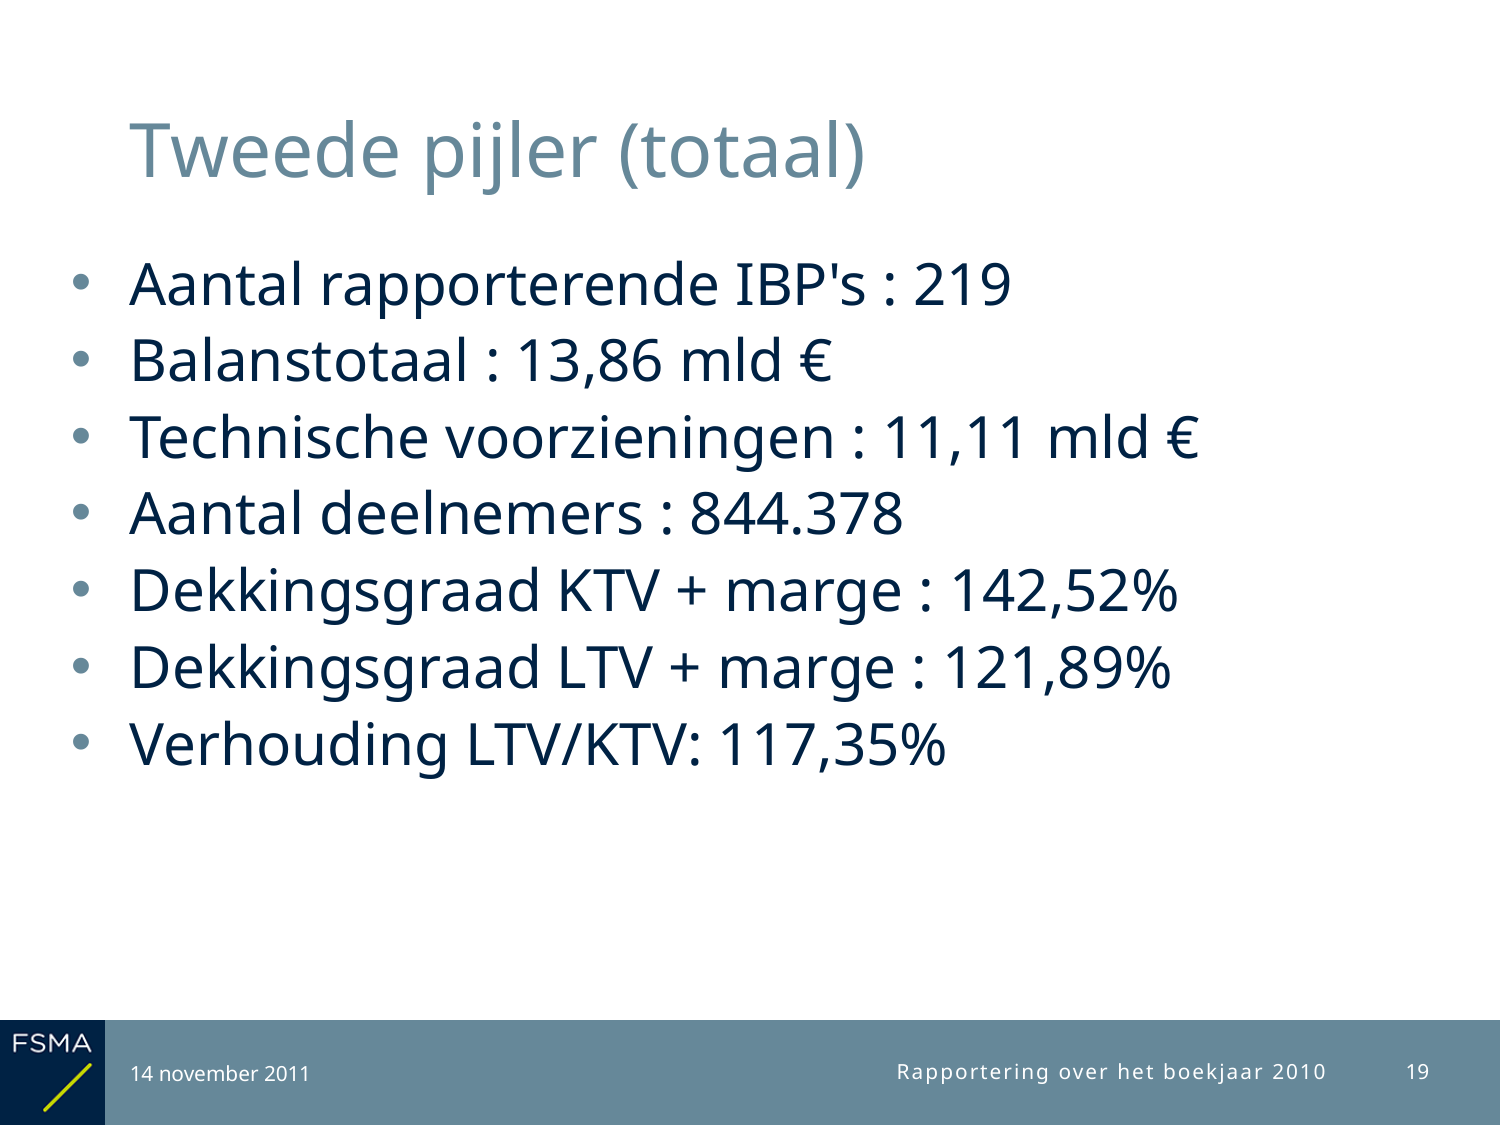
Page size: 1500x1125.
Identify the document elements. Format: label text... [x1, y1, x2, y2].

footer Rapportering over het boekjaar 2010 [395, 1020, 1326, 1125]
slide_number 19 [1355, 1020, 1430, 1125]
title Tweede pijler (totaal) [129, 30, 1425, 193]
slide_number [129, 1020, 395, 1125]
list Aantal rapporterende IBP's : 219 Balanstotaal : 13,86 mld € Technische voorzieningen : 11,11 mld € Aantal deelnemers : 844.378 Dekkingsgraad KTV + marge : 142,52% Dekkingsgraad LTV + marge : 121,89% Verhouding LTV/KTV: 117,35% [70, 252, 1425, 947]
picture [0, 1020, 105, 1125]
